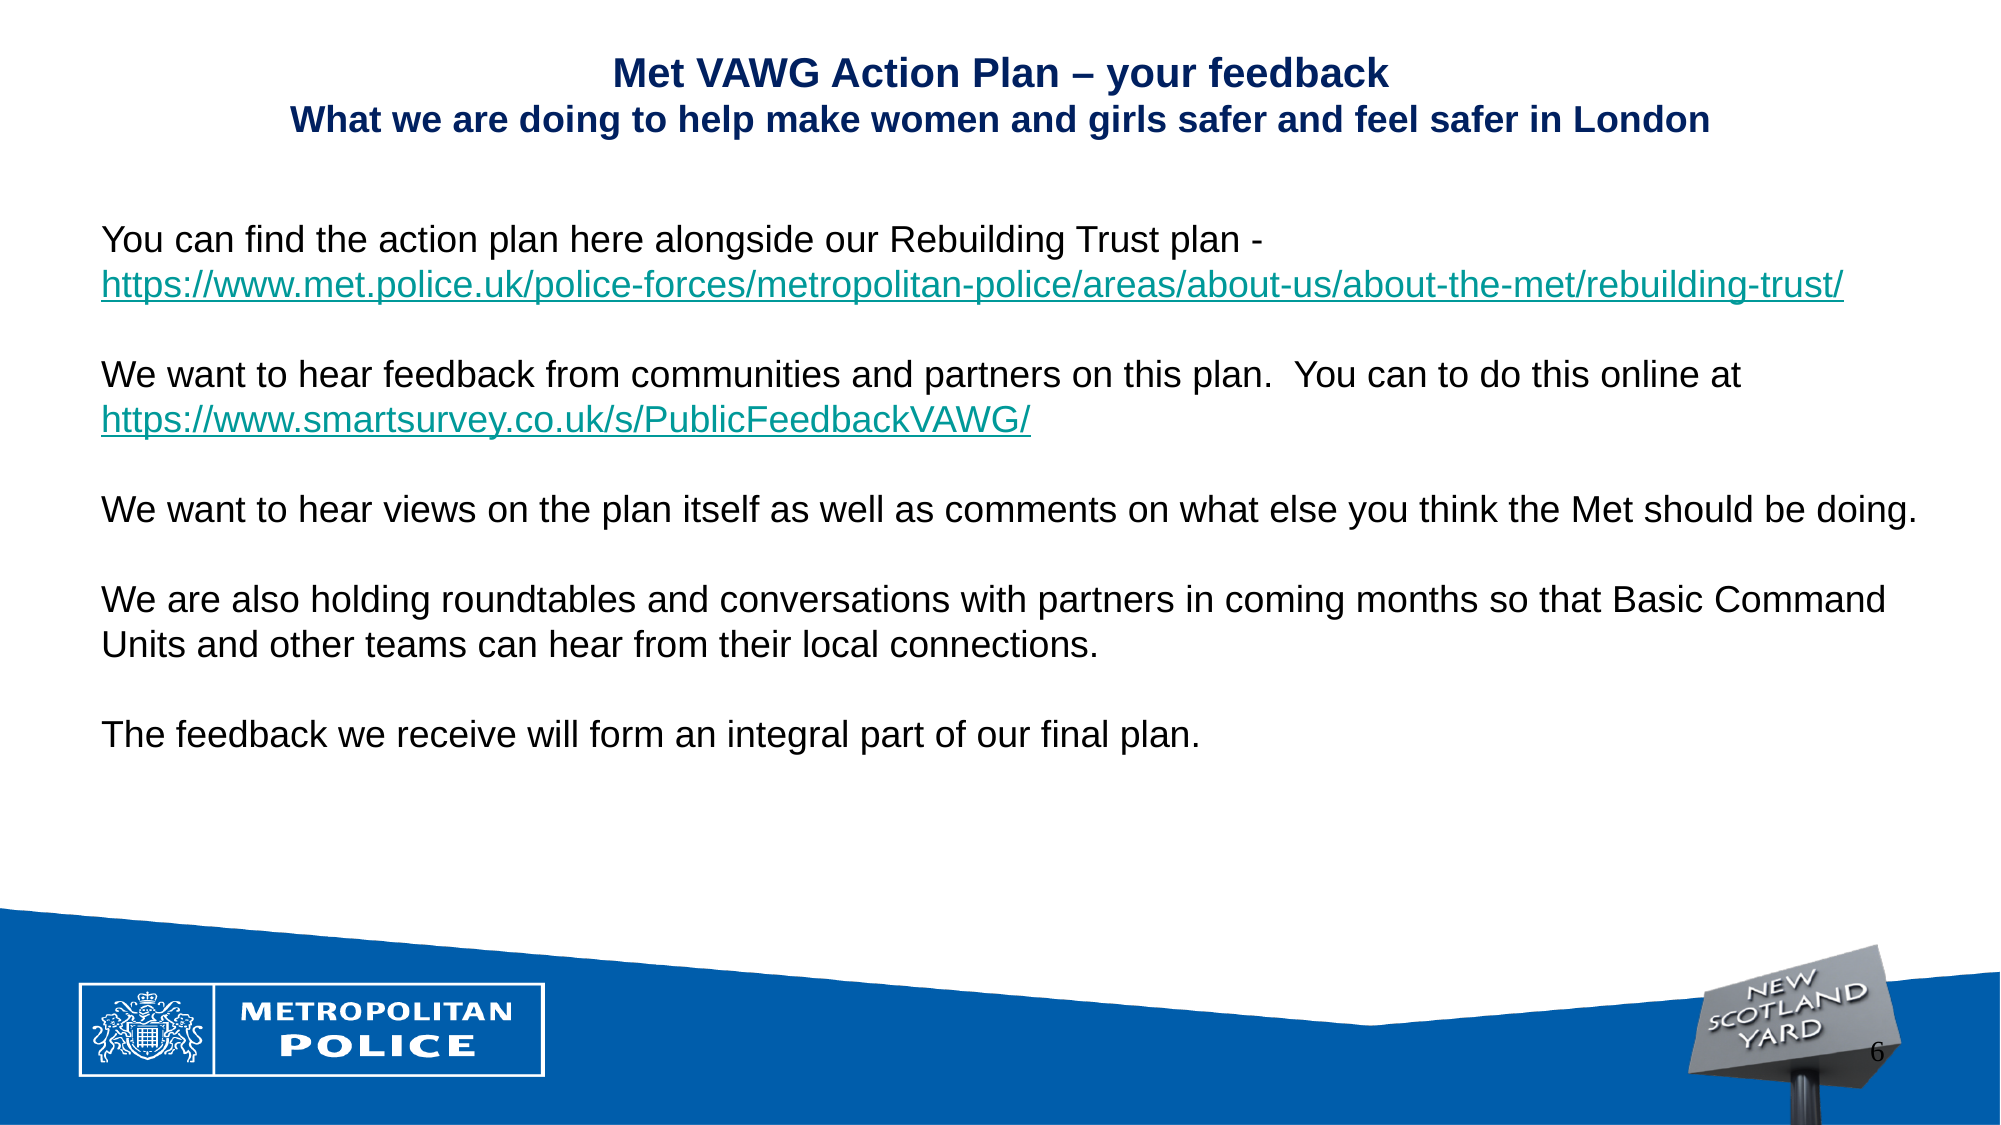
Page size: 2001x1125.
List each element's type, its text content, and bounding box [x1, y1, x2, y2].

text_box You can find the action plan here alongside our Rebuilding Trust plan - https://www.met.police.uk/police-forces/metropolitan-police/areas/about-us/about-the-met/rebuilding-trust/ We want to hear feedback from communities and partners on this plan. You can to do this online at https://www.smartsurvey.co.uk/s/PublicFeedbackVAWG/ We want to hear views on the plan itself as well as comments on what else you think the Met should be doing. We are also holding roundtables and conversations with partners in coming months so that Basic Command Units and other teams can hear from their local connections. The feedback we receive will form an integral part of our final plan. [86, 207, 1953, 793]
slide_number 6 [1433, 1024, 1901, 1103]
picture [0, 908, 2000, 1125]
text_box Met VAWG Action Plan – your feedback What we are doing to help make women and girls safer and feel safer in London [176, 37, 1826, 148]
